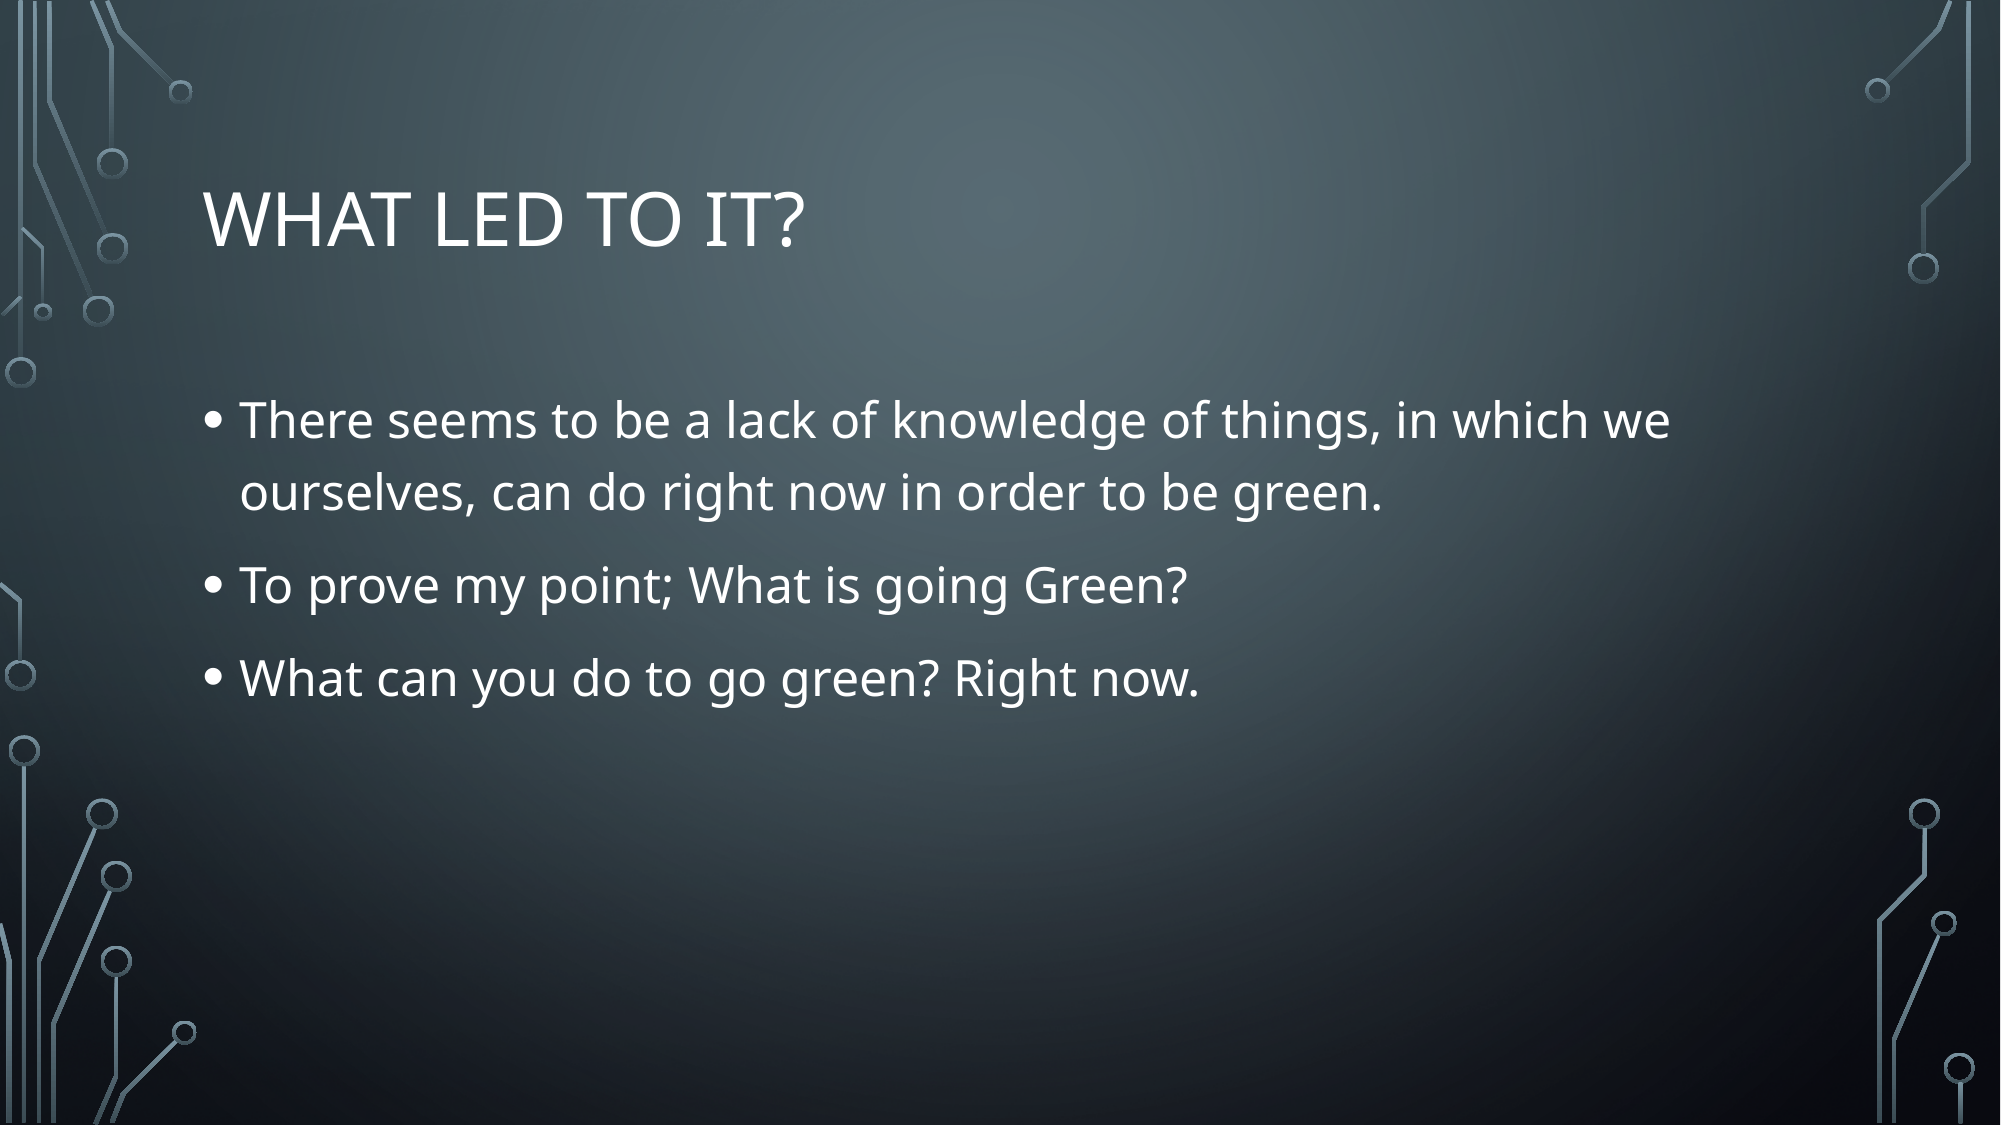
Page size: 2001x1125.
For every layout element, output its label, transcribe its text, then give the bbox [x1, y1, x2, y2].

list There seems to be a lack of knowledge of things, in which we ourselves, can do right now in order to be green. To prove my point; What is going Green? What can you do to go green? Right now. [187, 369, 1813, 950]
title What Led to it? [187, 101, 1813, 344]
